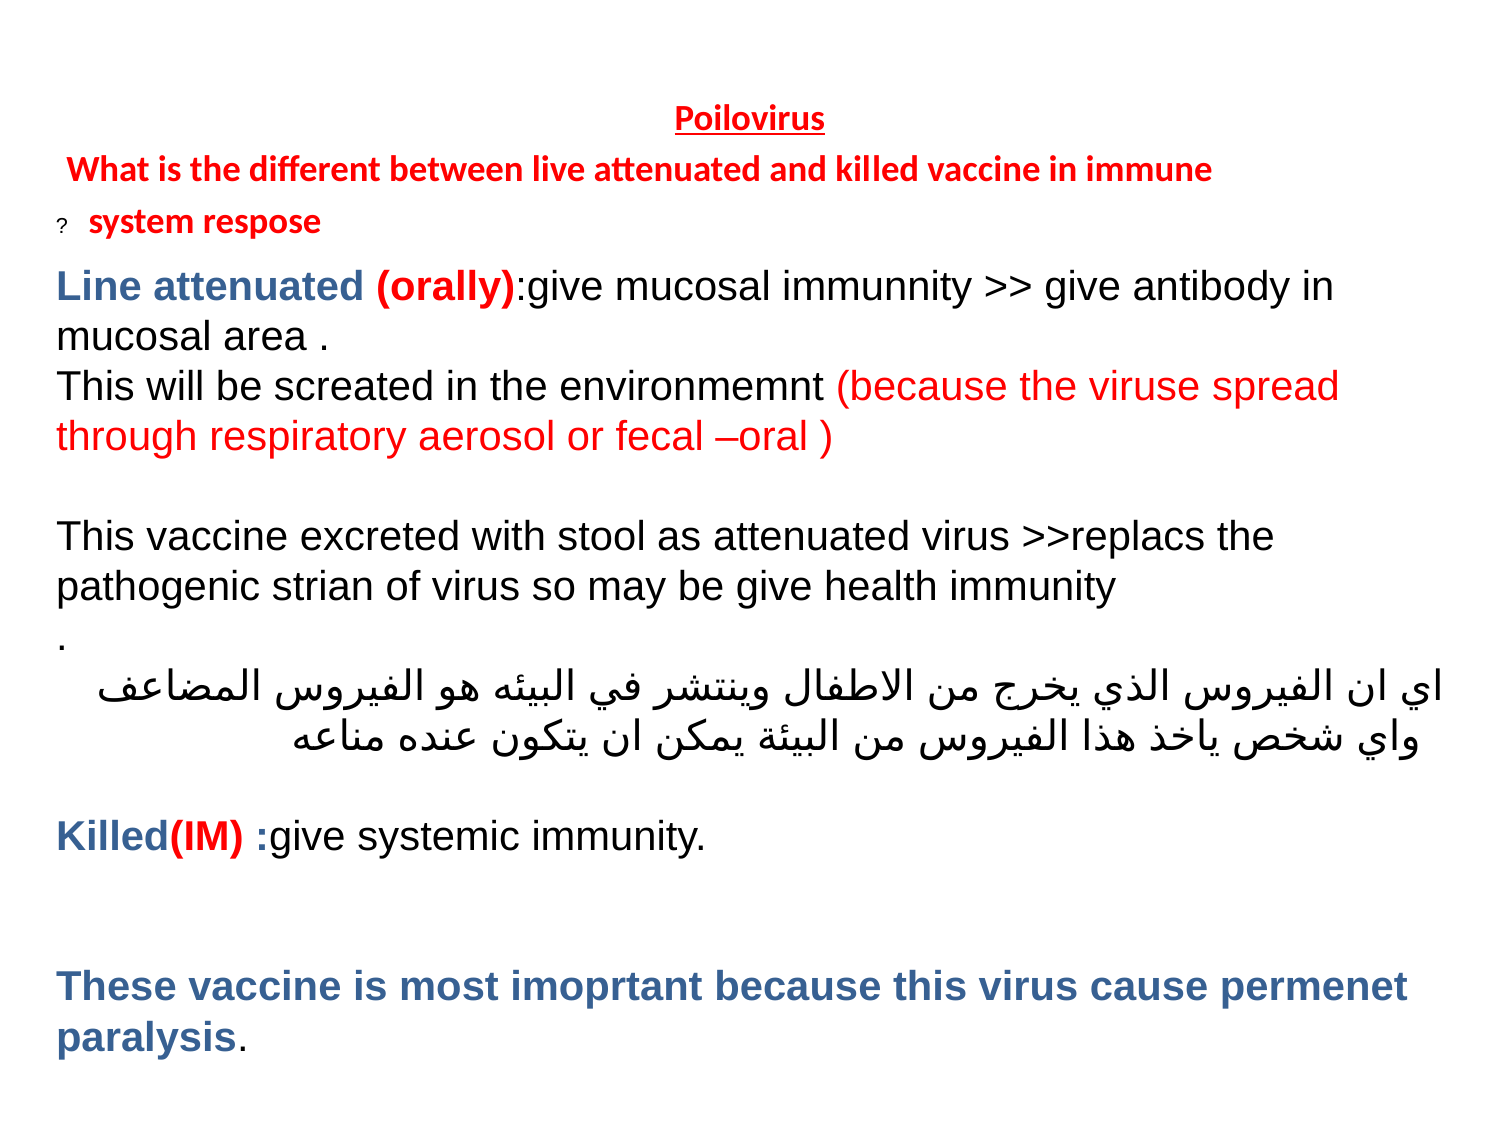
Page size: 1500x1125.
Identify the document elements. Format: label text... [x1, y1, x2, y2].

text_box Line attenuated (orally):give mucosal immunnity >> give antibody in mucosal area . This will be screated in the environmemnt (because the viruse spread through respiratory aerosol or fecal –oral ) This vaccine excreted with stool as attenuated virus >>replacs the pathogenic strian of virus so may be give health immunity . اي ان الفيروس الذي يخرج من الاطفال وينتشر في البيئه هو الفيروس المضاعف واي شخص ياخذ هذا الفيروس من البيئة يمكن ان يتكون عنده مناعه Killed(IM) :give systemic immunity. These vaccine is most imoprtant because this virus cause permenet paralysis. [41, 251, 1459, 1117]
list Poilovirus What is the different between live attenuated and killed vaccine in immune system respose ? [41, 86, 1459, 251]
